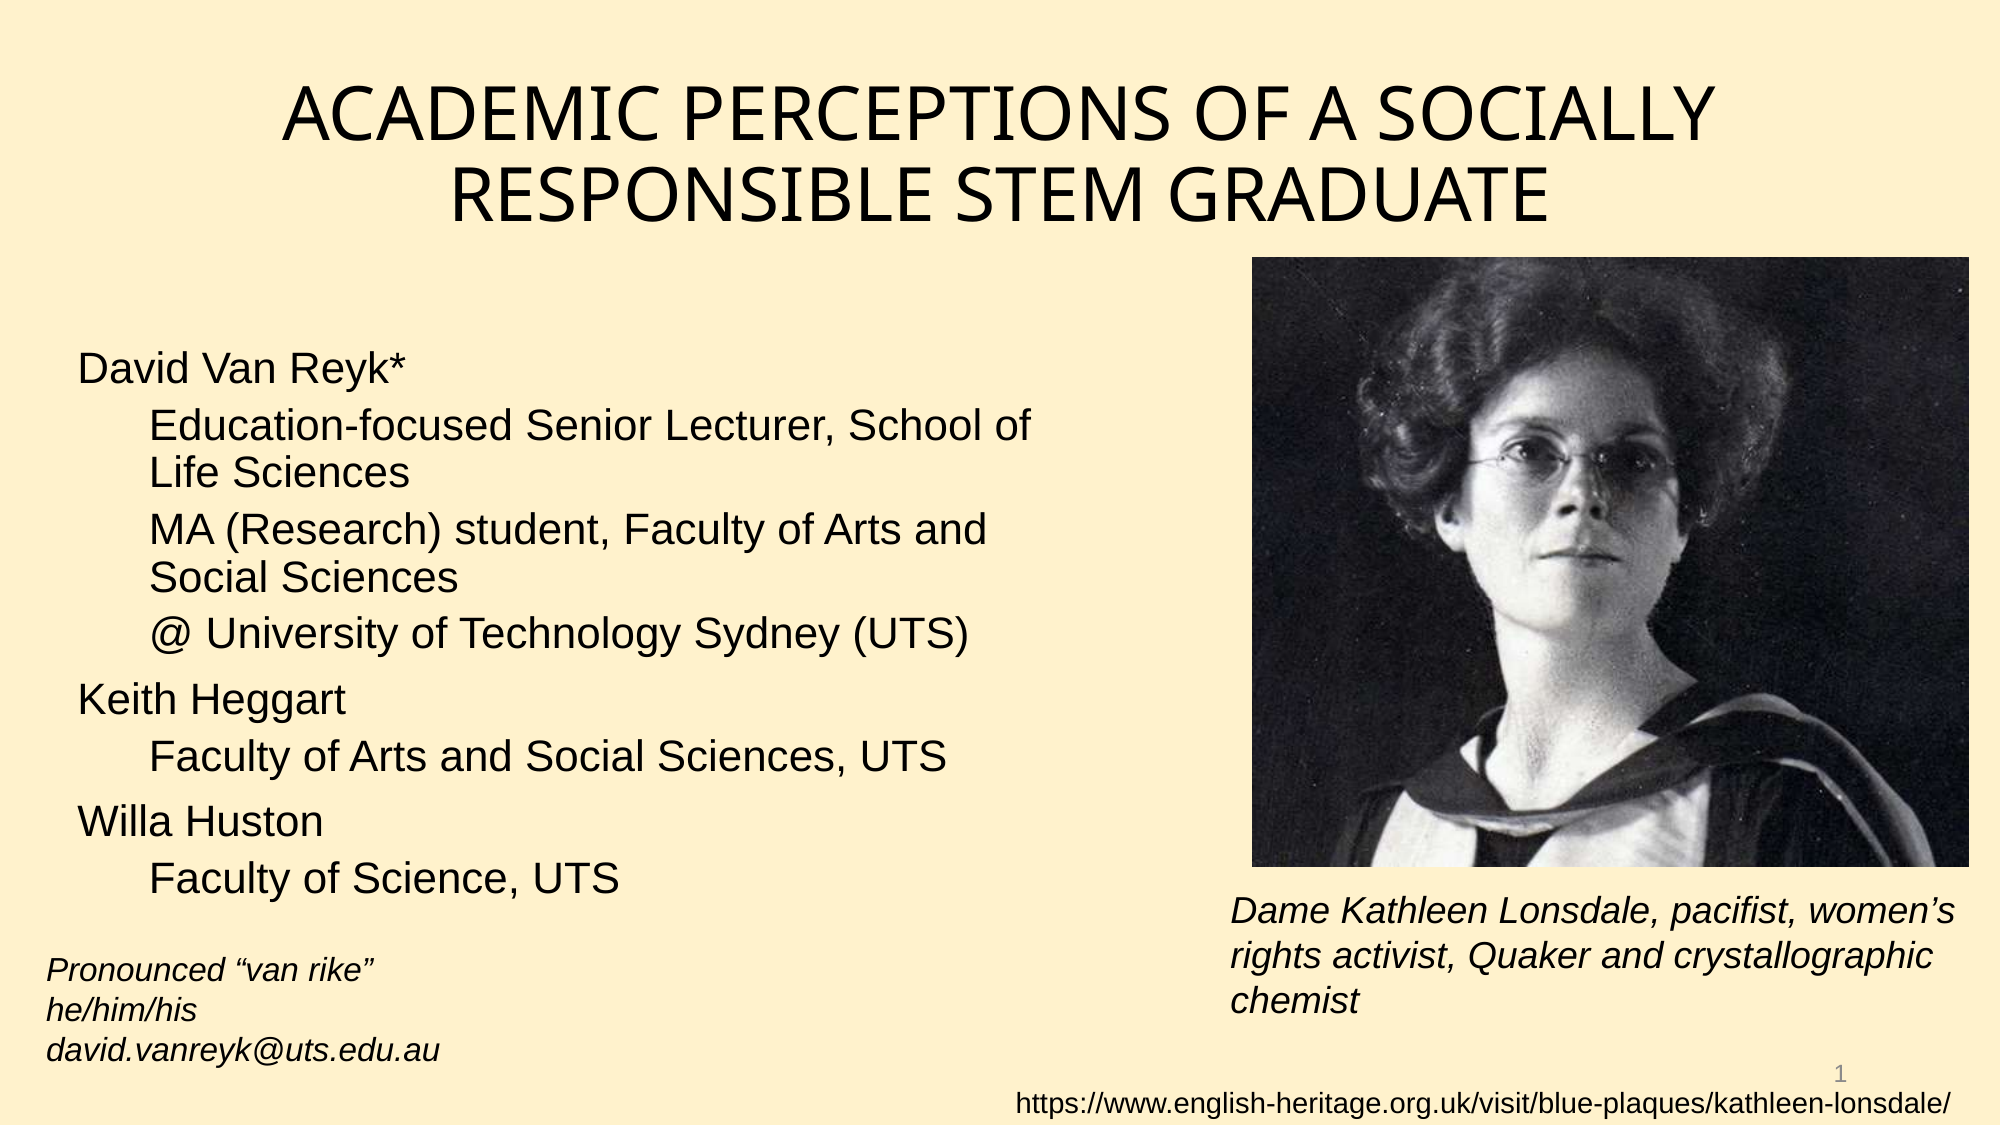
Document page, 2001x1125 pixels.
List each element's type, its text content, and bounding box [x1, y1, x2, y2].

list David Van Reyk* Education-focused Senior Lecturer, School of Life Sciences MA (Research) student, Faculty of Arts and Social Sciences @ University of Technology Sydney (UTS) Keith Heggart Faculty of Arts and Social Sciences, UTS Willa Huston Faculty of Science, UTS [62, 338, 1052, 917]
text_box Pronounced “van rike” he/him/his david.vanreyk@uts.edu.au [31, 940, 875, 1076]
text_box https://www.english-heritage.org.uk/visit/blue-plaques/kathleen-lonsdale/ [1000, 1077, 1968, 1125]
title Academic perceptions of a socially responsible STEM graduate [96, 22, 1904, 292]
text_box Dame Kathleen Lonsdale, pacifist, women’s rights activist, Quaker and crystallographic chemist [1215, 879, 2000, 1029]
picture [1252, 257, 1969, 867]
slide_number 1 [1412, 1042, 1863, 1077]
